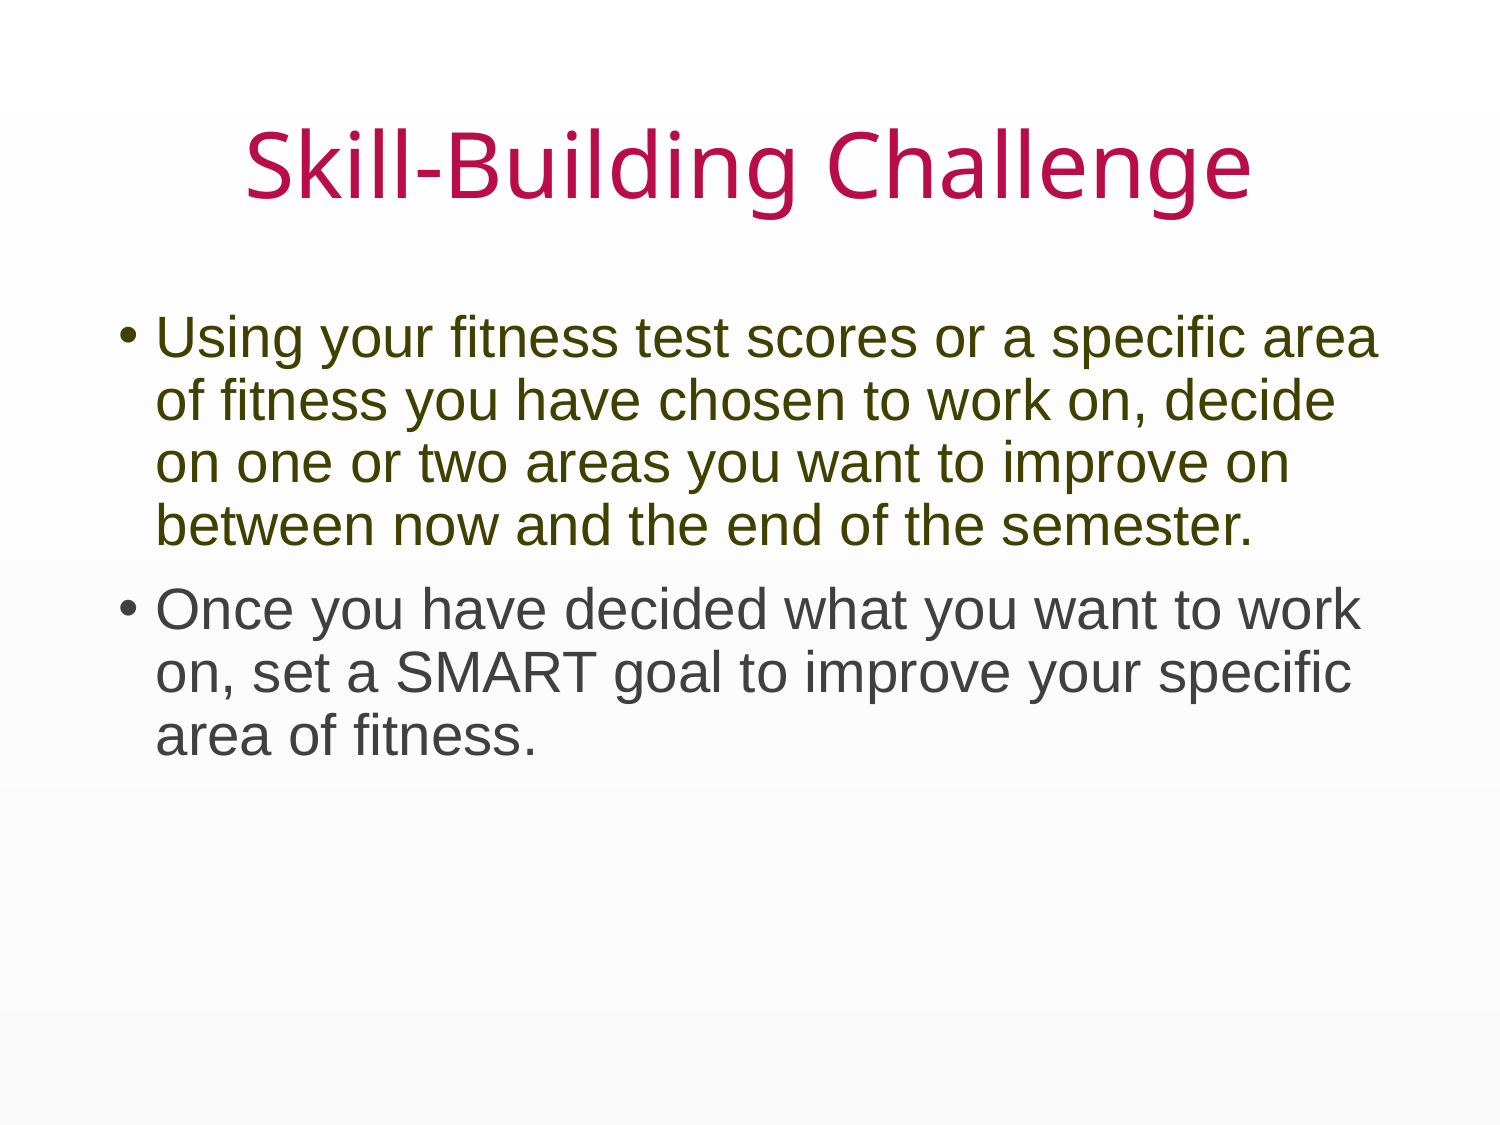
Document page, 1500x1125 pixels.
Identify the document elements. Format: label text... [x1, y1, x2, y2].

title Skill-Building Challenge [103, 59, 1397, 278]
list Using your fitness test scores or a specific area of fitness you have chosen to work on, decide on one or two areas you want to improve on between now and the end of the semester. Once you have decided what you want to work on, set a SMART goal to improve your specific area of fitness. [103, 299, 1397, 1014]
